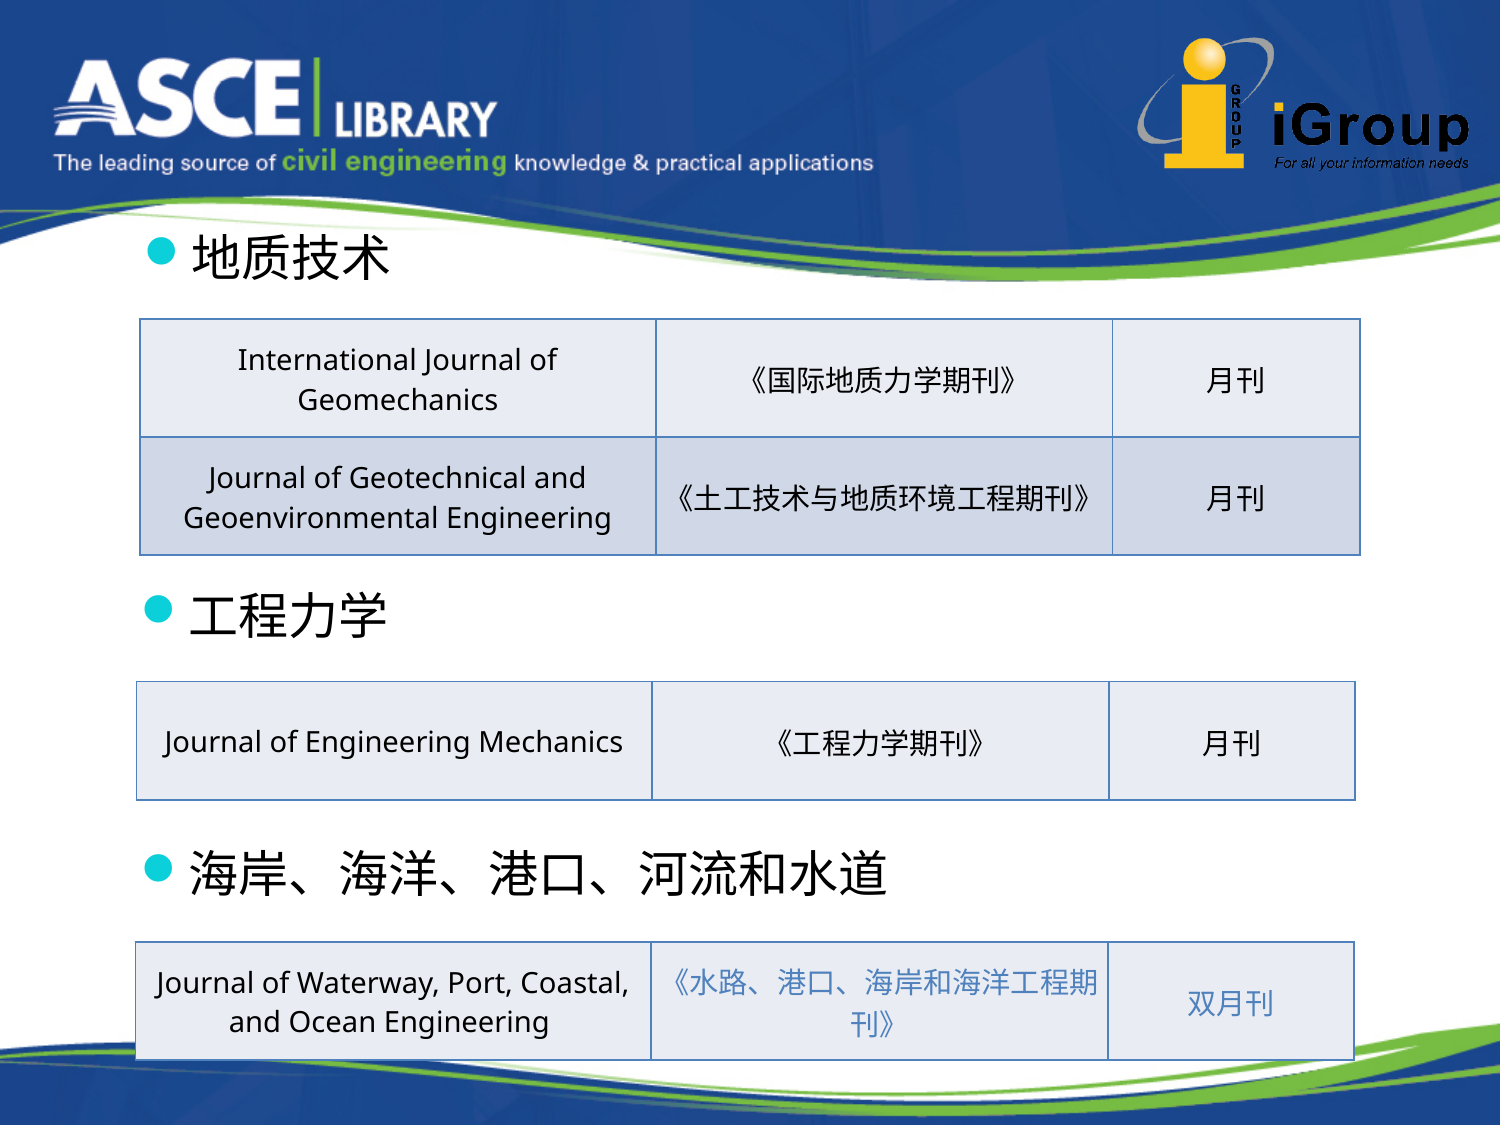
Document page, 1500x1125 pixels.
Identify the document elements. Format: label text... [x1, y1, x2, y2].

table_header Journal of Waterway, Port, Coastal, and Ocean Engineering [136, 943, 650, 1059]
table_header International Journal of Geomechanics [141, 320, 655, 436]
table_cell Journal of Geotechnical and Geoenvironmental Engineering [141, 438, 655, 554]
text_box 海岸、海洋、港口、河流和水道 [125, 842, 927, 912]
table_header 《国际地质力学期刊》 [657, 320, 1112, 436]
text_box 地质技术 [128, 225, 879, 295]
table_header 月刊 [1110, 682, 1354, 799]
table_header Journal of Engineering Mechanics [137, 682, 651, 799]
table_header 《水路、港口、海岸和海洋工程期刊》 [652, 943, 1107, 1059]
table_header 双月刊 [1109, 943, 1353, 1059]
table_cell 月刊 [1113, 438, 1359, 554]
table_header 月刊 [1113, 320, 1359, 436]
table_header 《工程力学期刊》 [653, 682, 1108, 799]
text_box 工程力学 [125, 583, 876, 653]
picture [0, 0, 1500, 1125]
table_cell 《土工技术与地质环境工程期刊》 [657, 438, 1112, 554]
